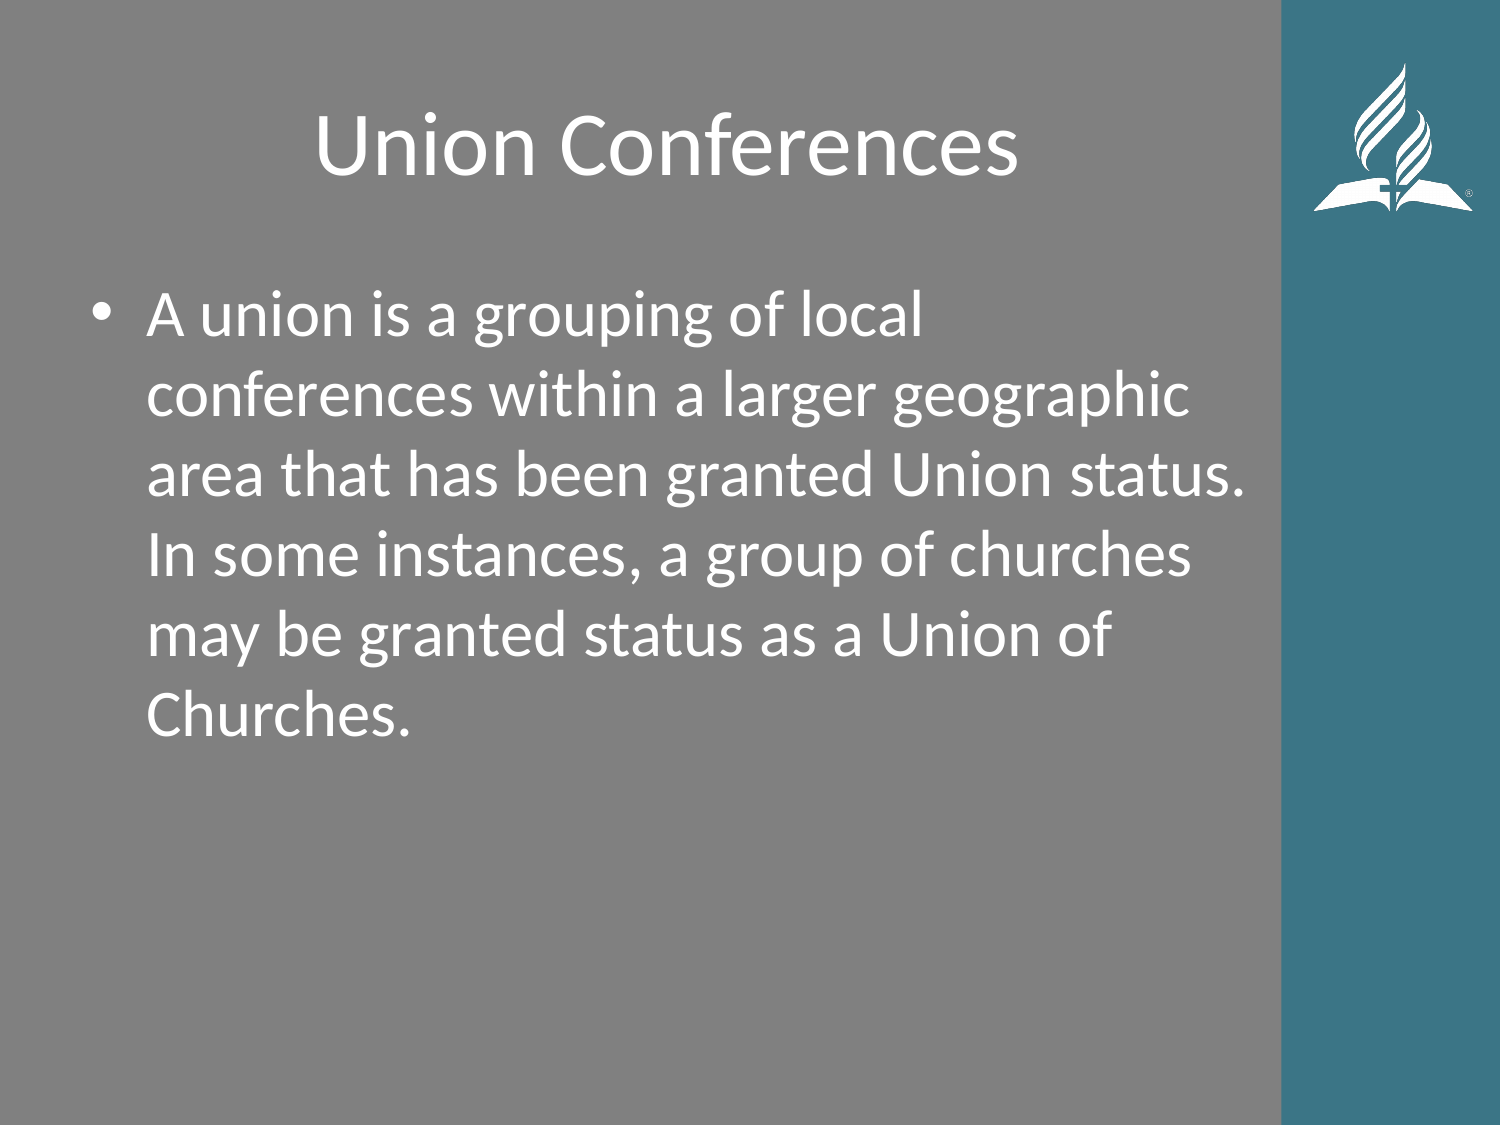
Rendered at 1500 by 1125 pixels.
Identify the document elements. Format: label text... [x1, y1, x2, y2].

title Union Conferences [75, 45, 1282, 233]
picture [1281, 10, 1500, 245]
list A union is a grouping of local conferences within a larger geographic area that has been granted Union status. In some instances, a group of churches may be granted status as a Union of Churches. [75, 262, 1282, 1005]
